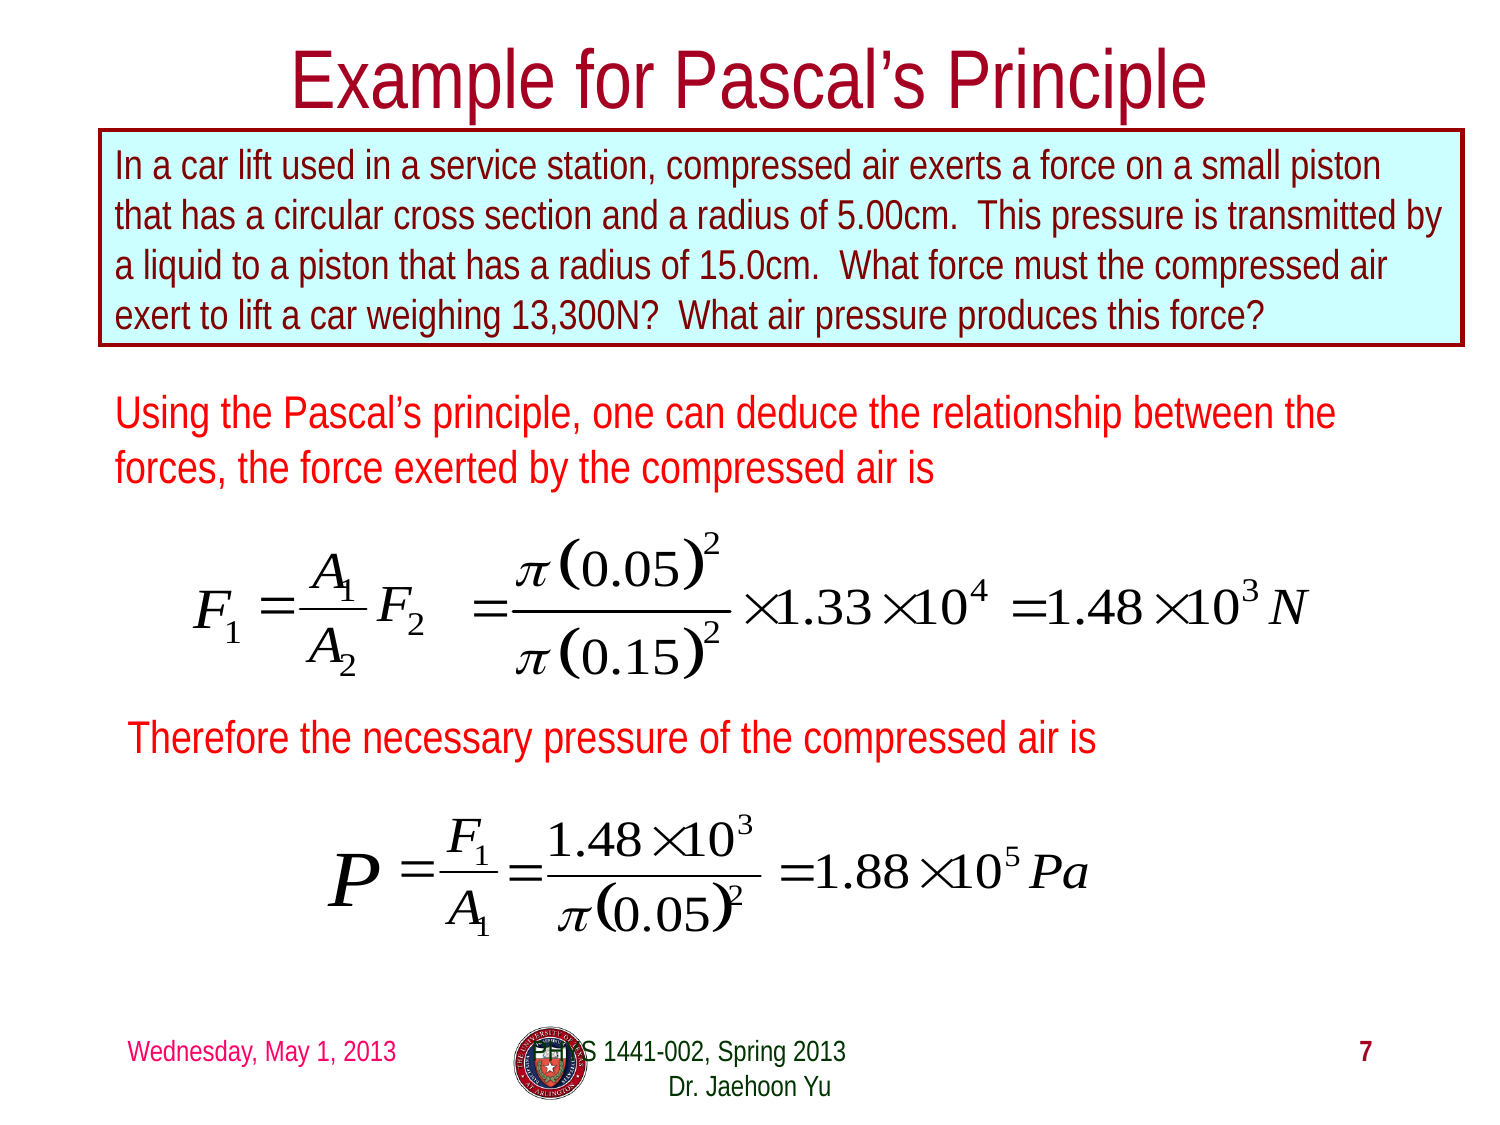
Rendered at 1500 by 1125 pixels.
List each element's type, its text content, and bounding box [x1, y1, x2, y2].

text_box Using the Pascal’s principle, one can deduce the relationship between the forces, the force exerted by the compressed air is [99, 374, 1400, 500]
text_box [245, 536, 438, 689]
title Example for Pascal’s Principle [112, 24, 1388, 126]
slide_number 7 [1074, 1024, 1388, 1101]
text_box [458, 520, 1325, 705]
text_box Therefore the necessary pressure of the compressed air is [112, 699, 1413, 770]
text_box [182, 571, 240, 653]
footer PHYS 1441-002, Spring 2013 Dr. Jaehoon Yu [512, 1024, 988, 1101]
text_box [386, 803, 490, 949]
text_box In a car lift used in a service station, compressed air exerts a force on a small piston that has a circular cross section and a radius of 5.00cm. This pressure is transmitted by a liquid to a piston that has a radius of 15.0cm. What force must the compressed air exert to lift a car weighing 13,300N? What air pressure produces this force? [99, 130, 1463, 345]
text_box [312, 832, 381, 920]
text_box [494, 799, 1101, 953]
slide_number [112, 1024, 426, 1101]
